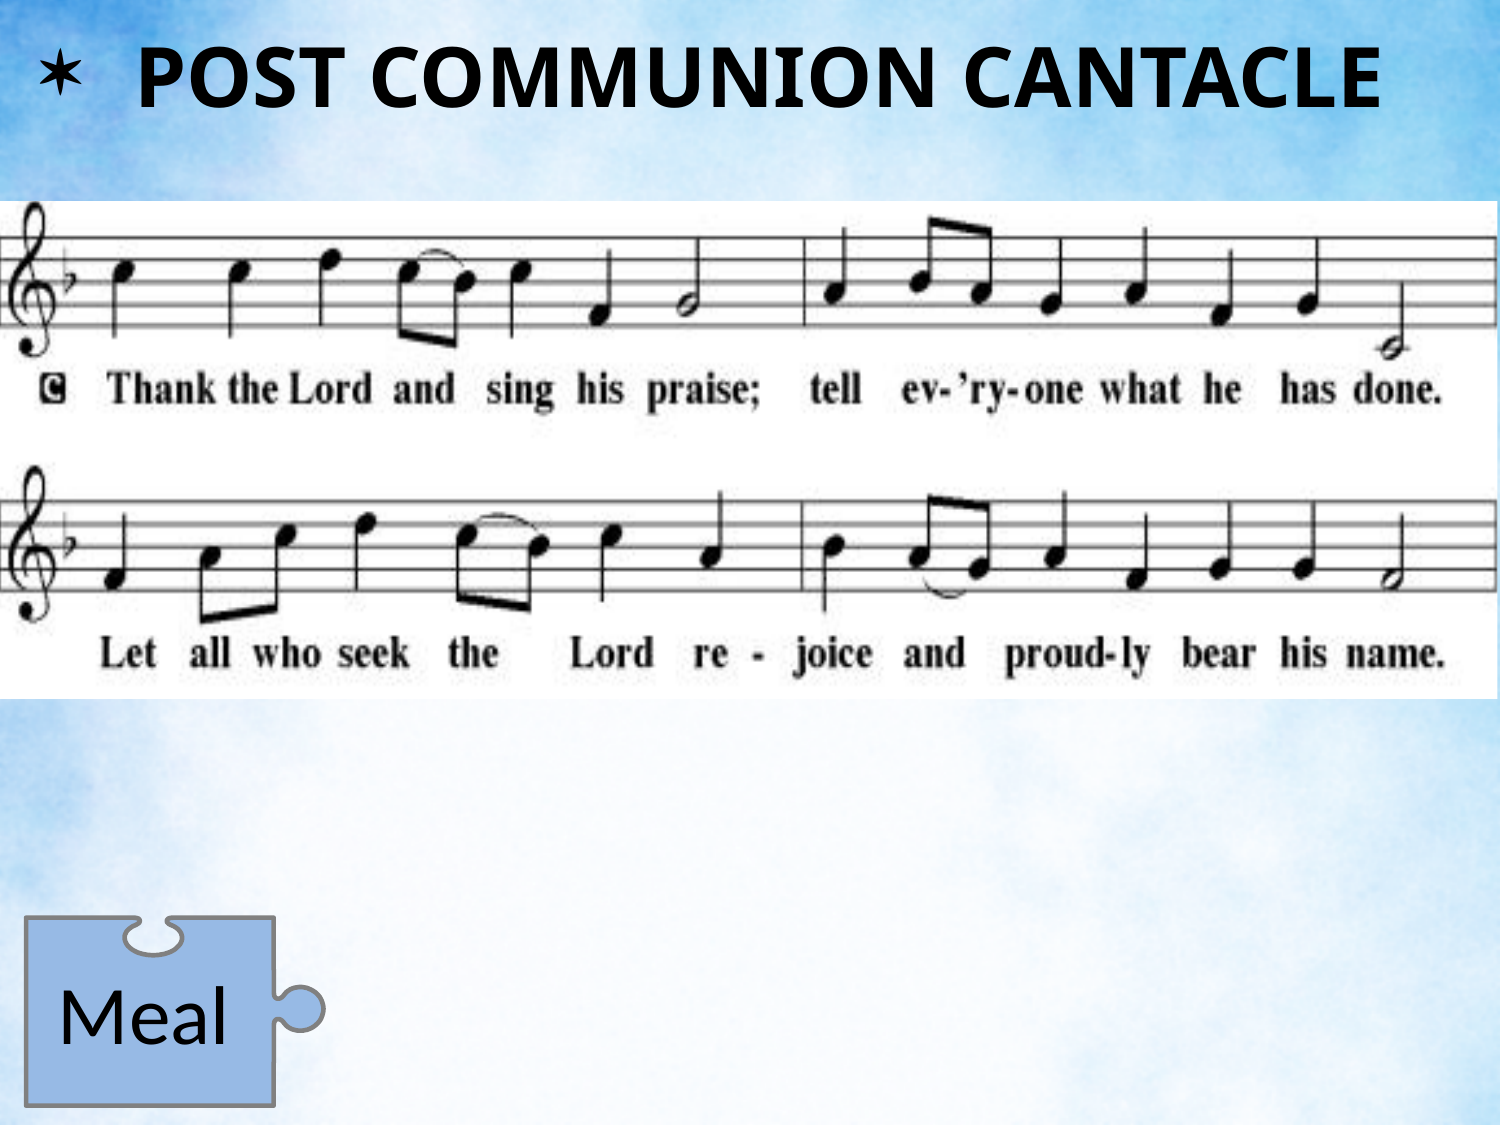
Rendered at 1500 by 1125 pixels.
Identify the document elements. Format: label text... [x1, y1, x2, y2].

picture [0, 0, 1500, 1125]
text_box Meal [26, 917, 324, 1106]
text_box POST COMMUNION CANTACLE [26, 10, 1474, 132]
